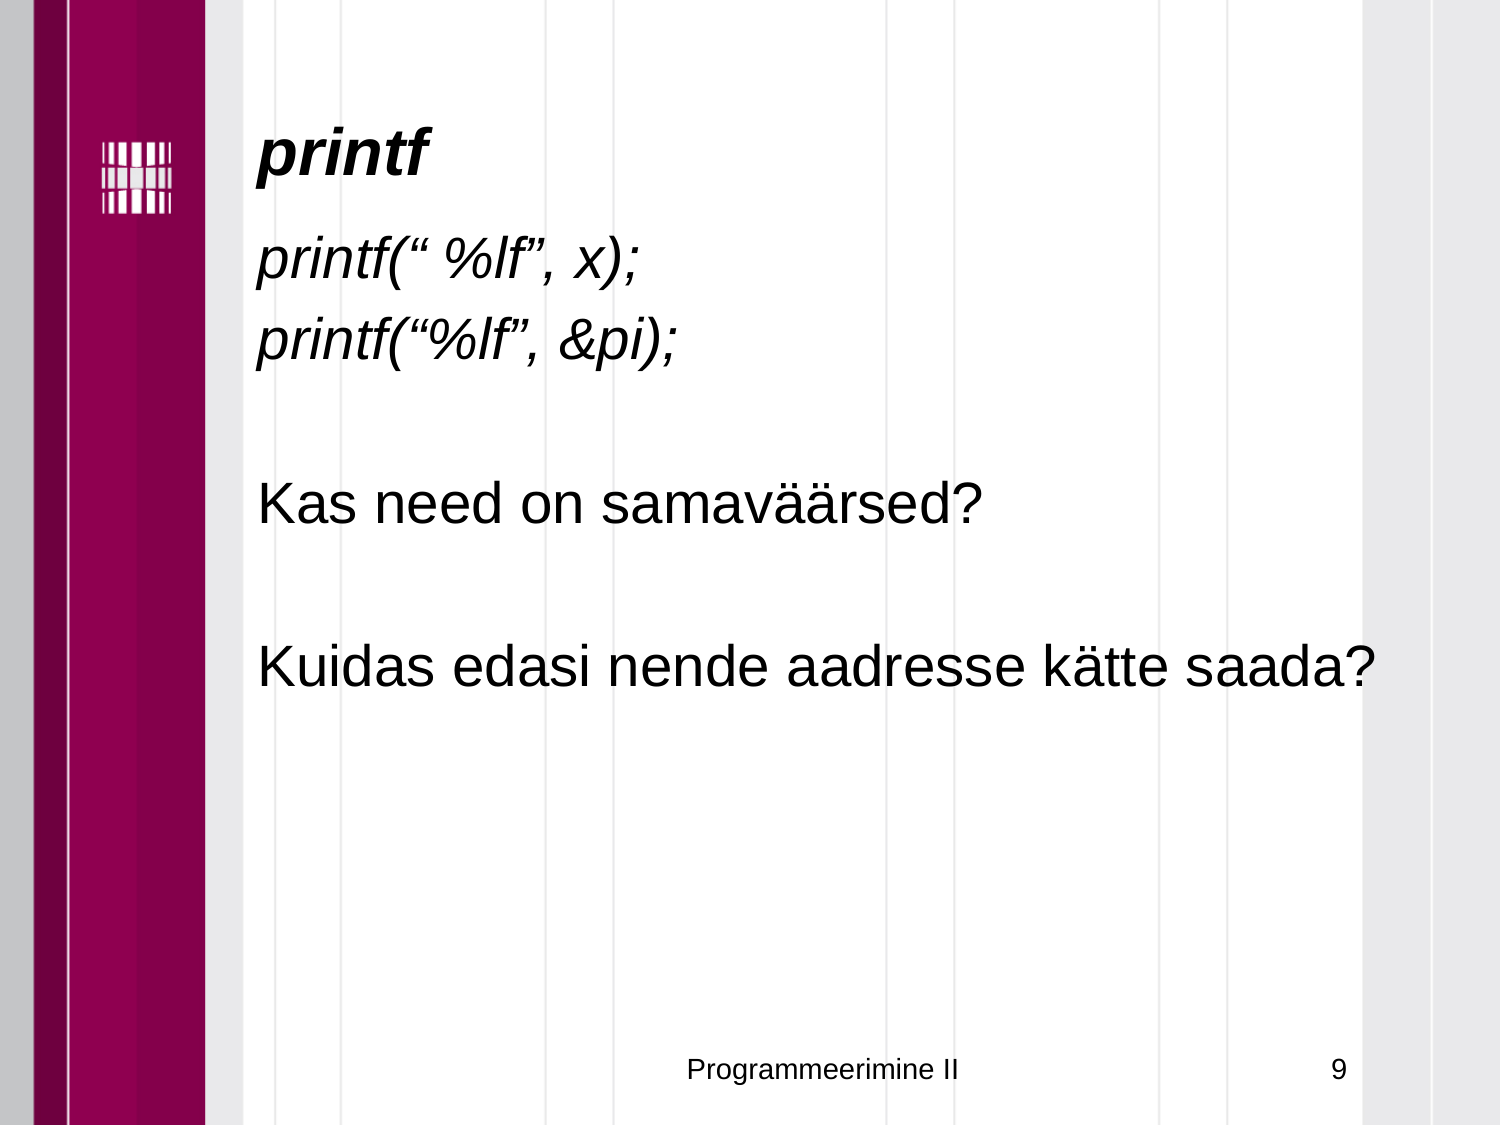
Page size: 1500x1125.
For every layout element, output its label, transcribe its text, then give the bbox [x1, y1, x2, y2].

text_box printf(“ %lf”, x); printf(“%lf”, &pi); Kas need on samaväärsed? Kuidas edasi nende aadresse kätte saada? [242, 212, 1424, 1000]
title printf [242, 54, 1360, 212]
picture [0, 0, 1500, 1125]
slide_number 9 [1234, 1042, 1362, 1103]
footer Programmeerimine II [430, 1042, 1224, 1103]
